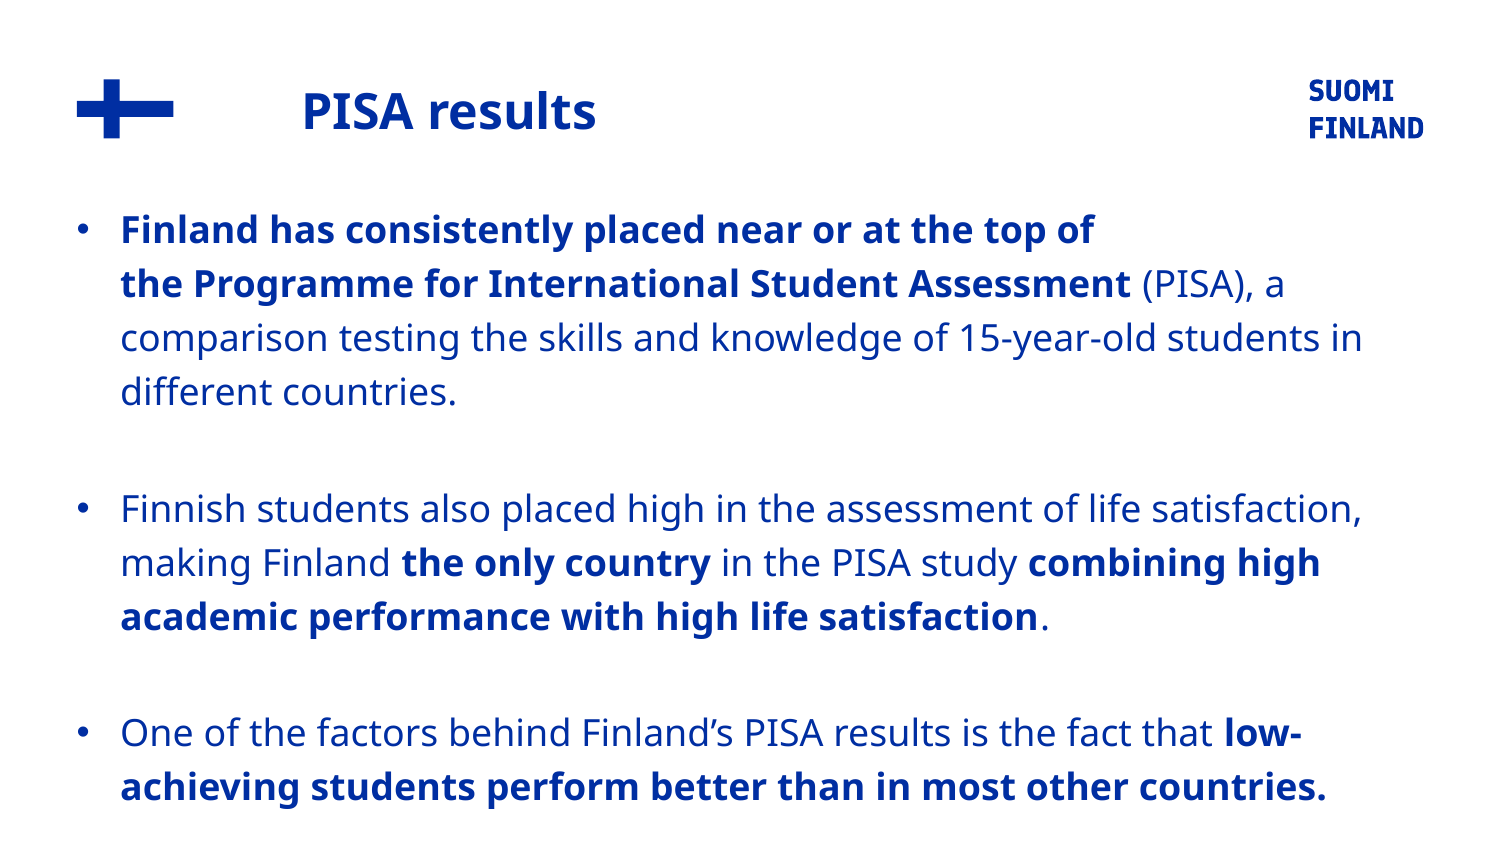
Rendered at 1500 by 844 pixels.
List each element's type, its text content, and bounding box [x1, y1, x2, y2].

title PISA results [301, 79, 1199, 197]
list Finland has consistently placed near or at the top of the Programme for International Student Assessment (PISA), a comparison testing the skills and knowledge of 15-year-old students in different countries. Finnish students also placed high in the assessment of life satisfaction, making Finland the only country in the PISA study combining high academic performance with high life satisfaction. One of the factors behind Finland’s PISA results is the fact that low-achieving students perform better than in most other countries. [76, 197, 1400, 777]
